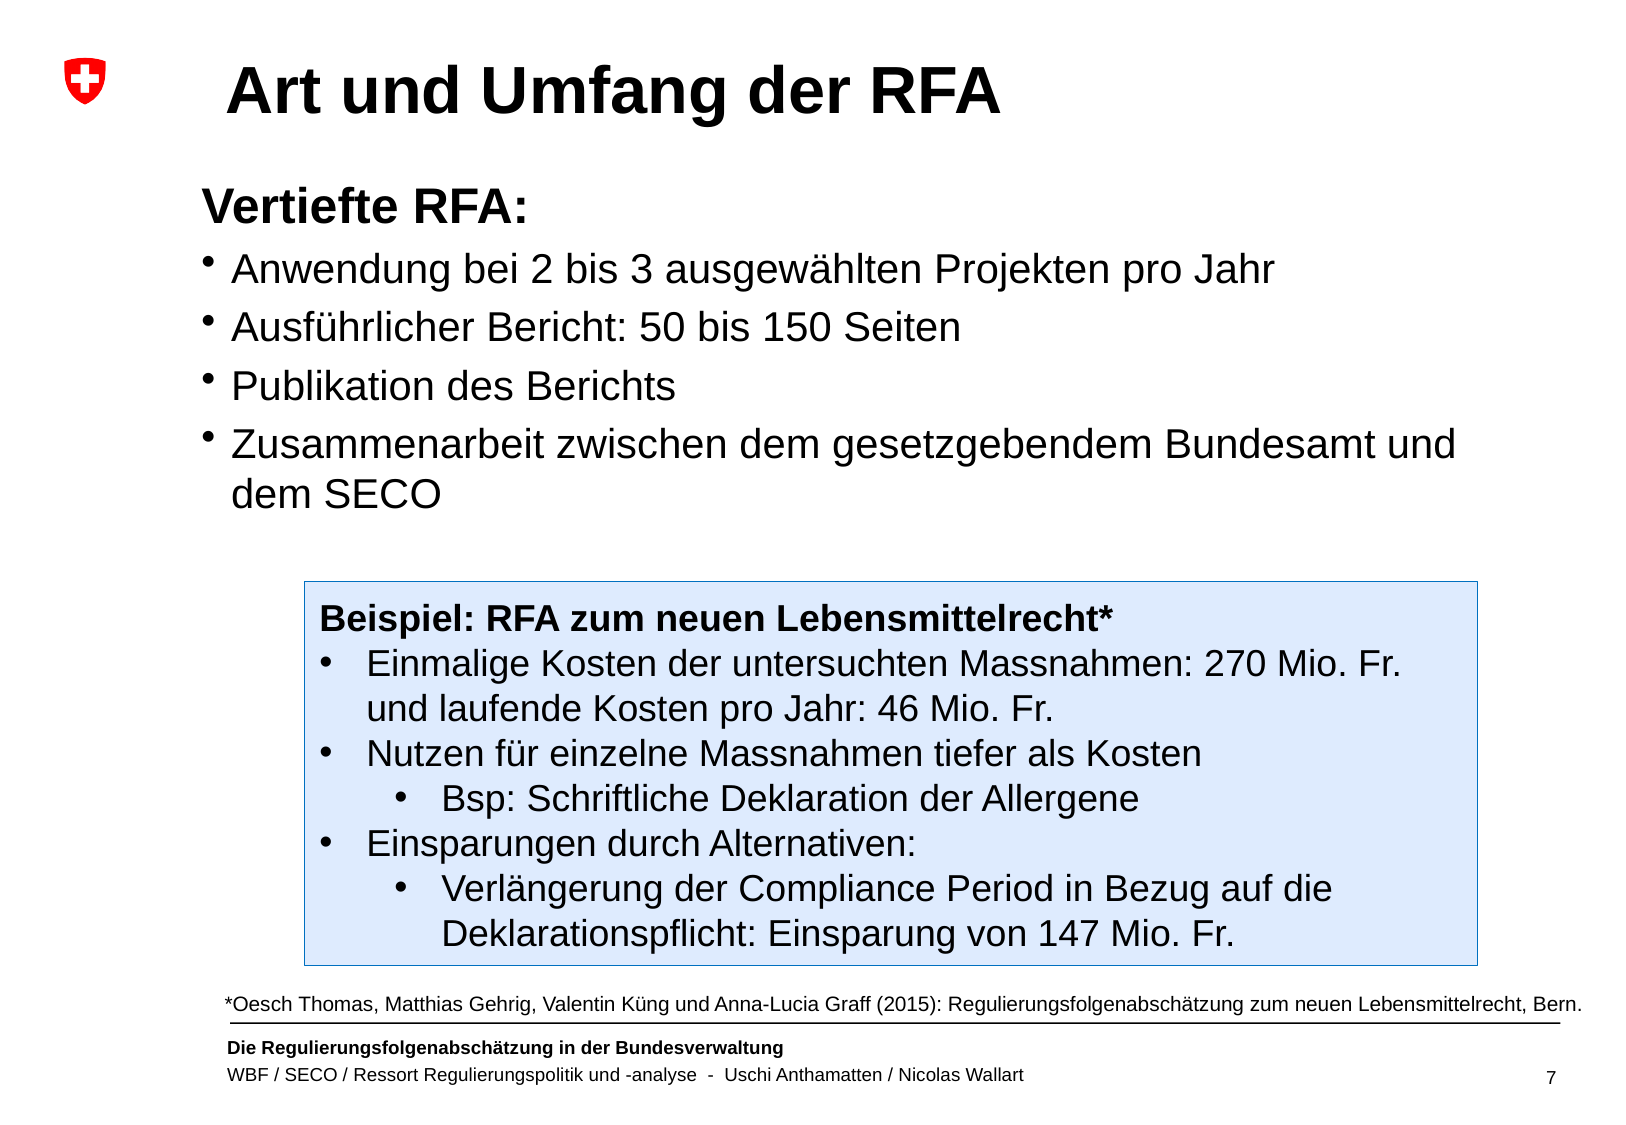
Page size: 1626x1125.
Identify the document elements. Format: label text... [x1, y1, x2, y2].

text_box Beispiel: RFA zum neuen Lebensmittelrecht* Einmalige Kosten der untersuchten Massnahmen: 270 Mio. Fr. und laufende Kosten pro Jahr: 46 Mio. Fr. Nutzen für einzelne Massnahmen tiefer als Kosten Bsp: Schriftliche Deklaration der Allergene Einsparungen durch Alternativen: Verlängerung der Compliance Period in Bezug auf die Deklarationspflicht: Einsparung von 147 Mio. Fr. [304, 581, 1478, 966]
slide_number 7 [1178, 1058, 1576, 1112]
picture [64, 57, 110, 118]
list Vertiefte RFA: Anwendung bei 2 bis 3 ausgewählten Projekten pro Jahr Ausführlicher Bericht: 50 bis 150 Seiten Publikation des Berichts Zusammenarbeit zwischen dem gesetzgebendem Bundesamt und dem SECO [186, 165, 1537, 631]
title Art und Umfang der RFA [211, 39, 1561, 150]
text_box *Oesch Thomas, Matthias Gehrig, Valentin Küng und Anna-Lucia Graff (2015): Regulierungsfolgenabschätzung zum neuen Lebensmittelrecht, Bern. [209, 983, 1623, 1024]
